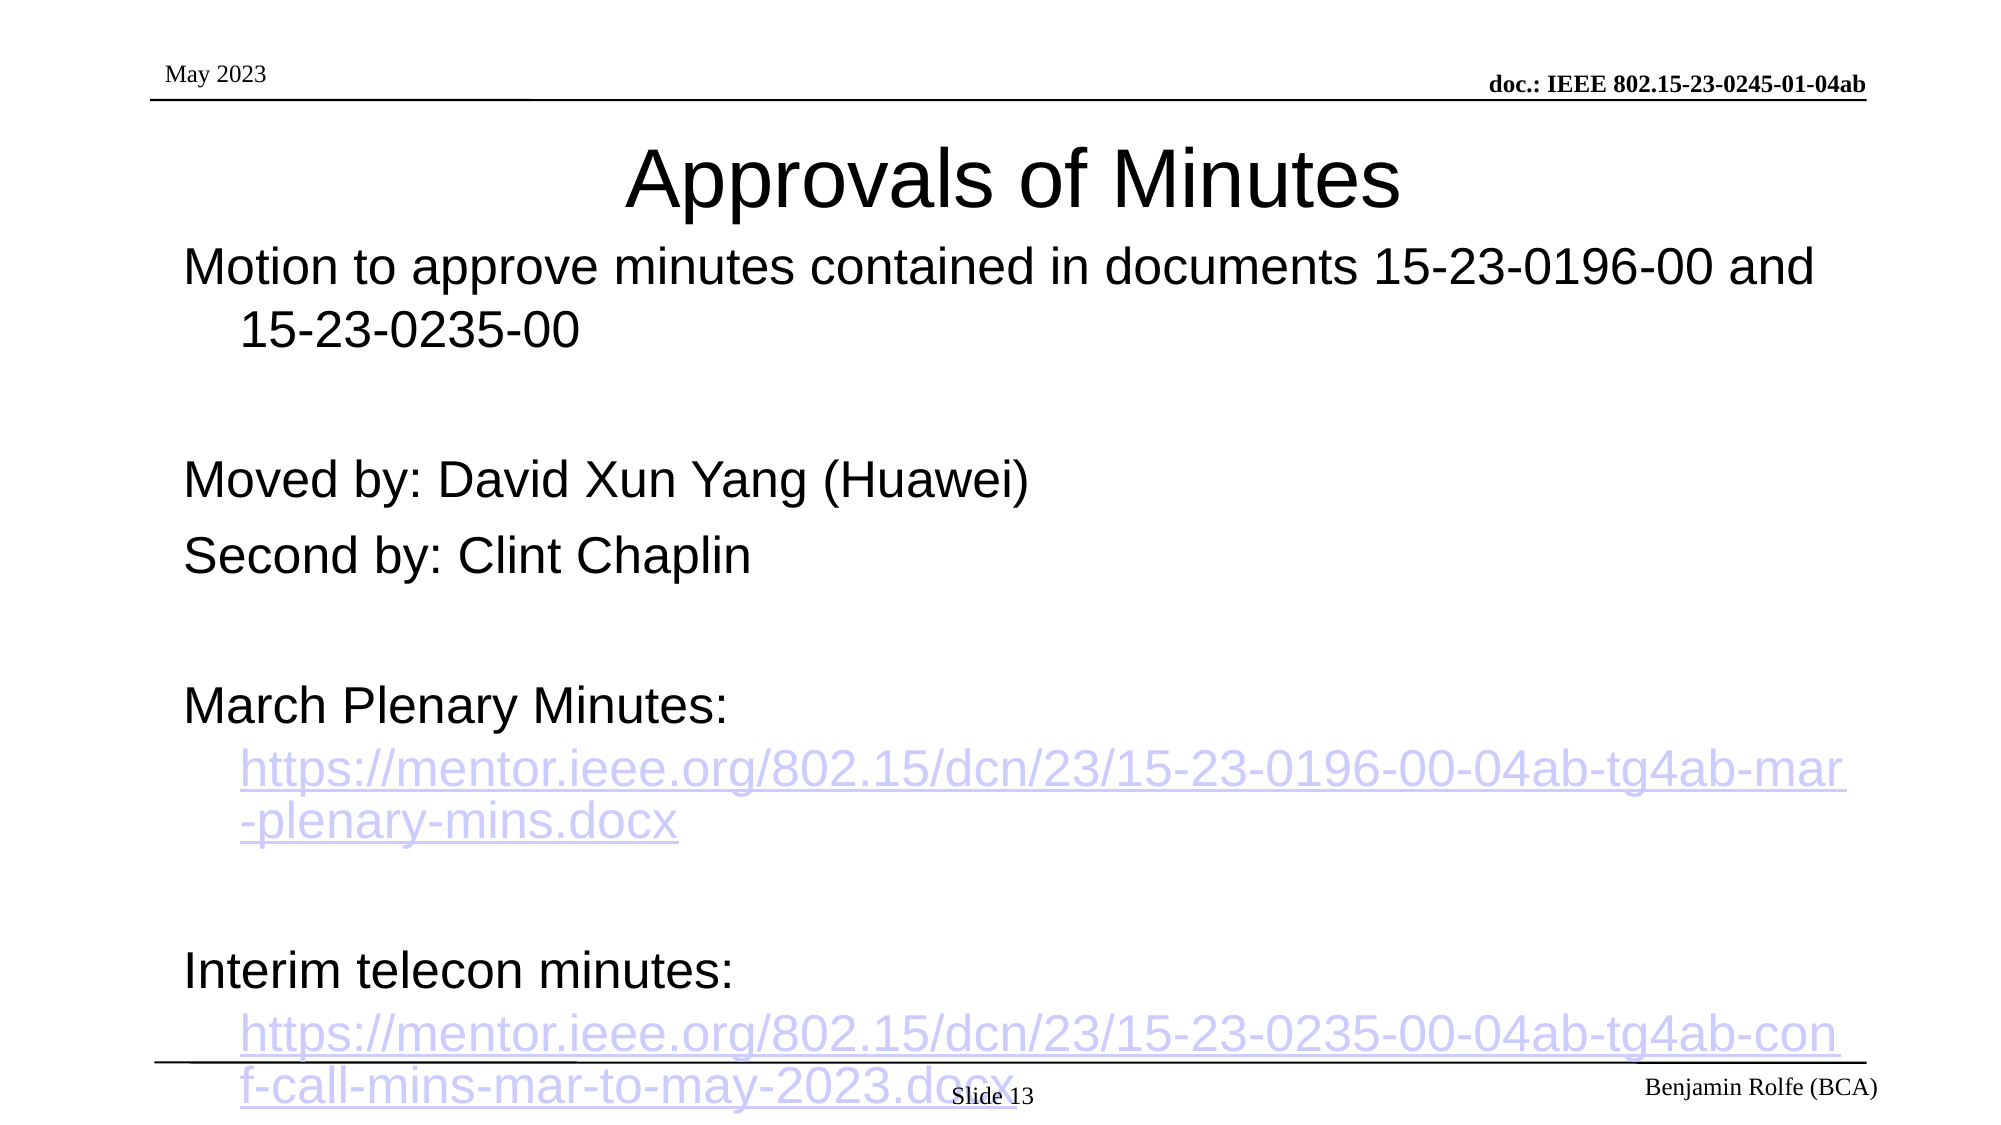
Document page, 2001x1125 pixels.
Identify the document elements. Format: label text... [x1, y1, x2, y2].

slide_number Slide 13 [921, 1075, 1065, 1115]
list Motion to approve minutes contained in documents 15-23-0196-00 and 15-23-0235-00 Moved by: David Xun Yang (Huawei) Second by: Clint Chaplin March Plenary Minutes: https://mentor.ieee.org/802.15/dcn/23/15-23-0196-00-04ab-tg4ab-mar-plenary-mins.docx Interim telecon minutes: https://mentor.ieee.org/802.15/dcn/23/15-23-0235-00-04ab-tg4ab-conf-call-mins-mar-to-may-2023.docx [167, 224, 1867, 1024]
title Approvals of Minutes [165, 112, 1864, 237]
